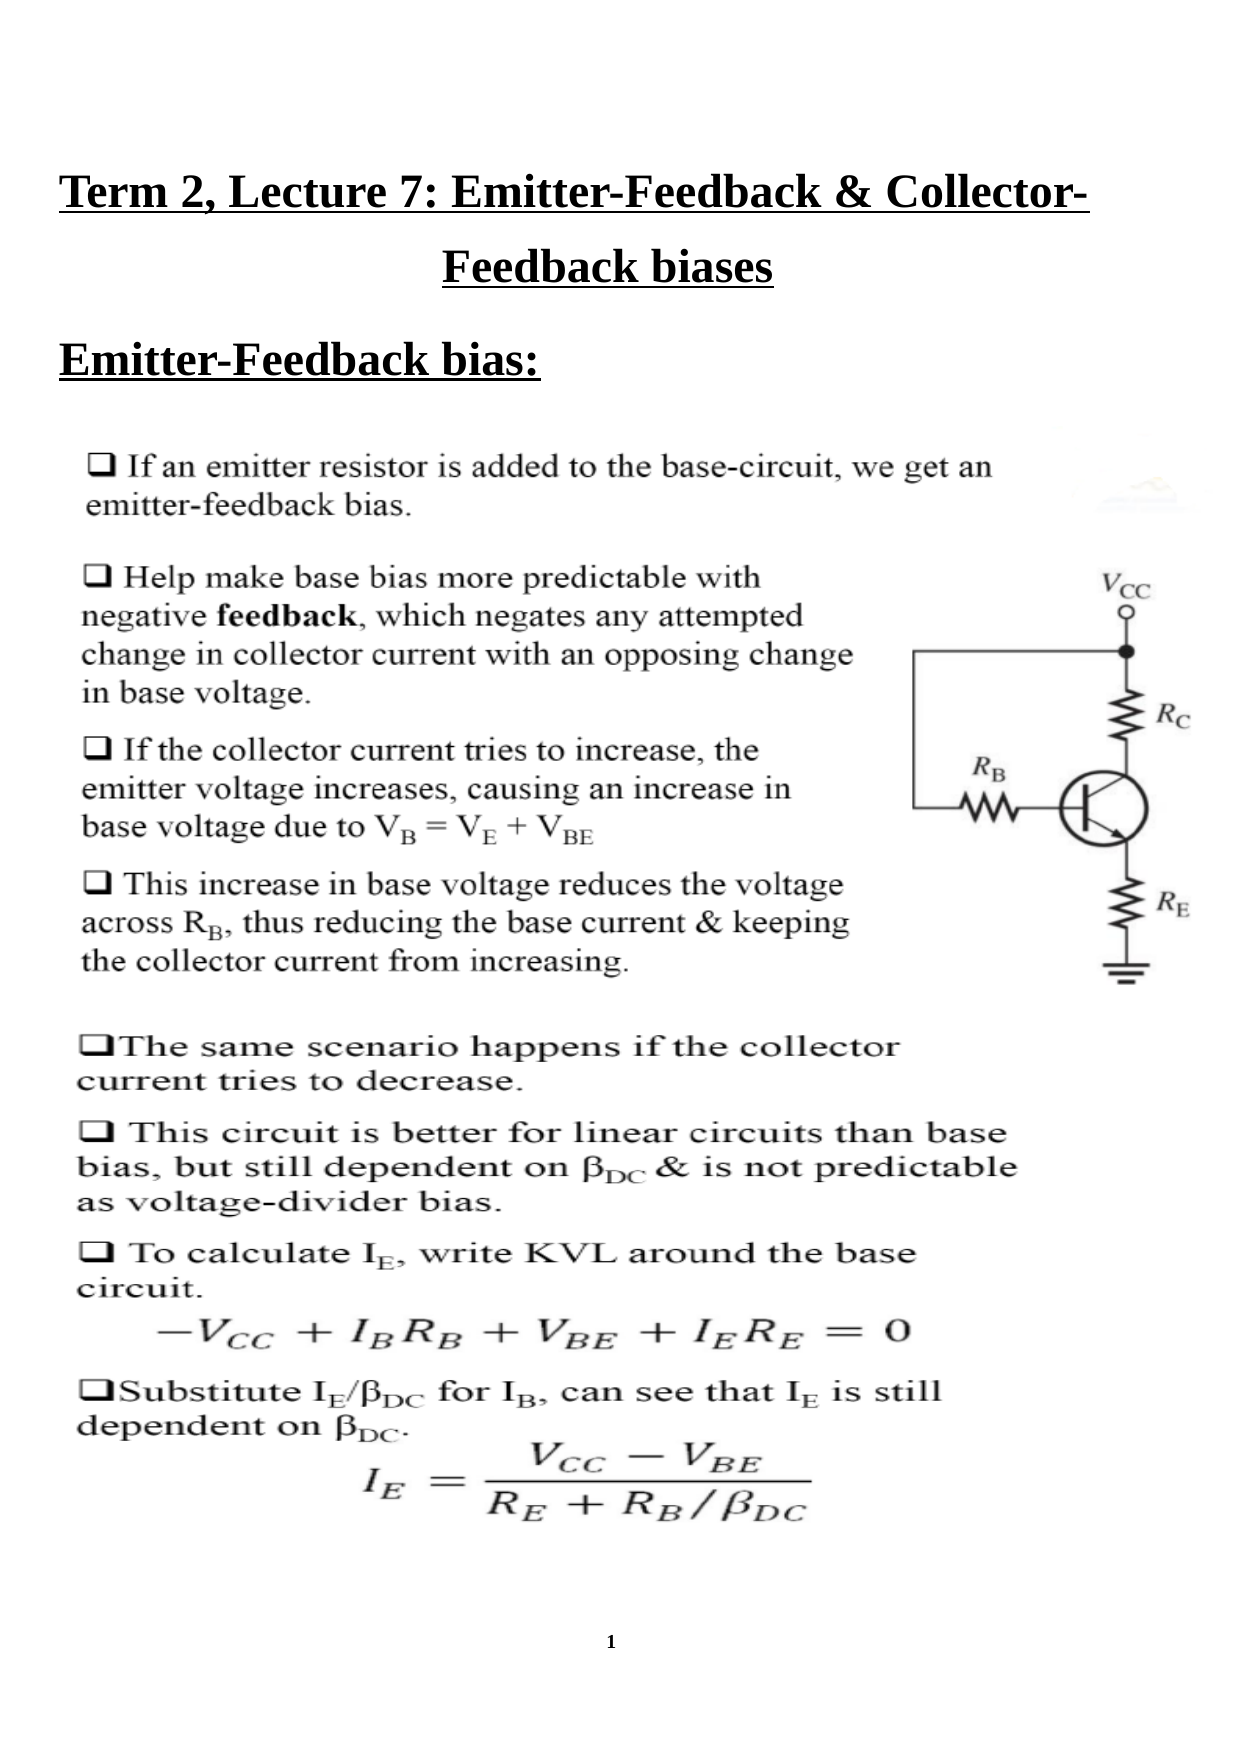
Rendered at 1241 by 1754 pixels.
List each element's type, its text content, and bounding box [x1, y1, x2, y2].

picture [21, 426, 1213, 1549]
text_box Term 2, Lecture 7: Emitter-Feedback & Collector- Feedback biases Emitter-Feedback bias: [27, 159, 1157, 315]
text_box 1 [606, 1628, 622, 1649]
